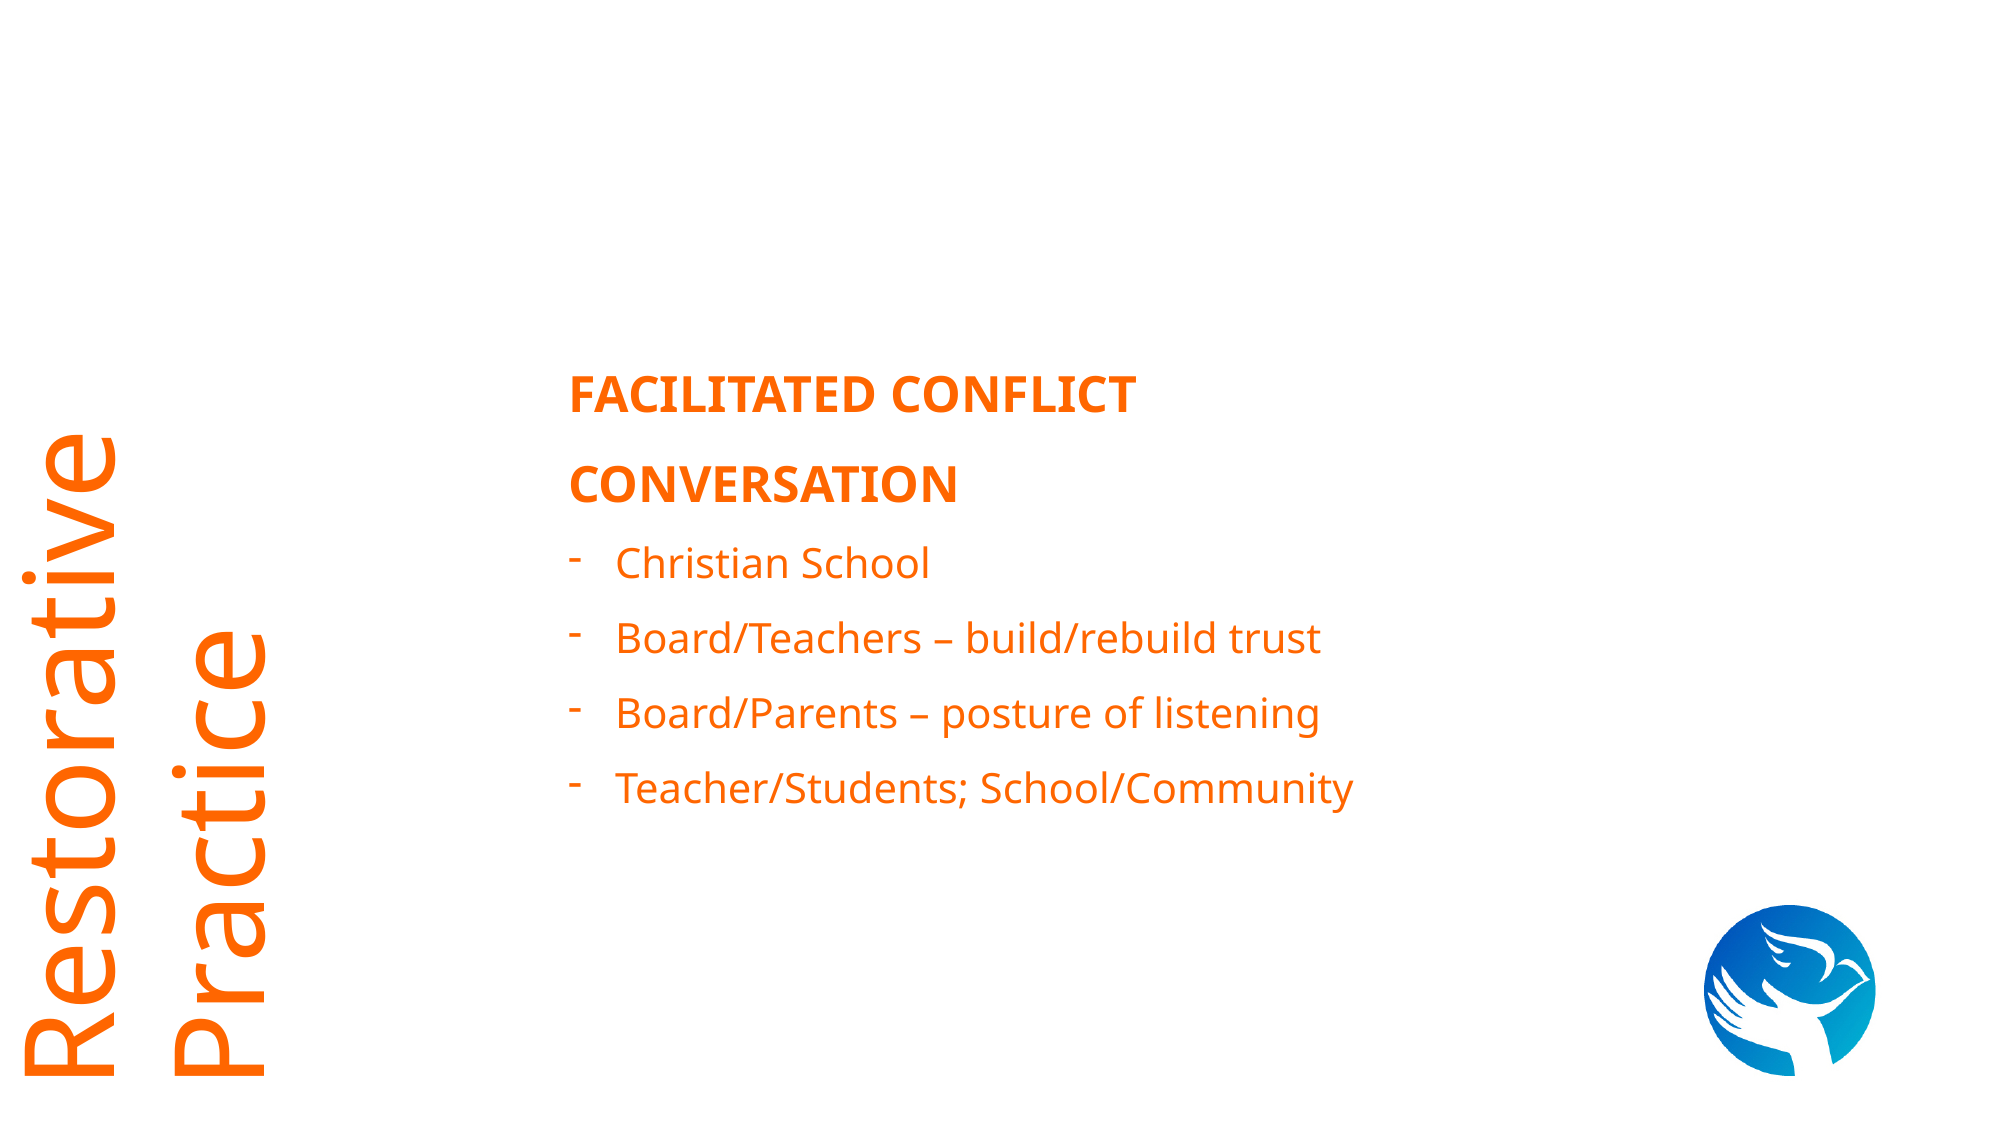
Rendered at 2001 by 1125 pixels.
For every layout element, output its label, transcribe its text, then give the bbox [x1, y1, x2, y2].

text_box Facilitated Conflict Conversation Christian School Board/Teachers – build/rebuild trust Board/Parents – posture of listening Teacher/Students; School/Community [553, 324, 1447, 820]
picture [1691, 897, 1893, 1091]
